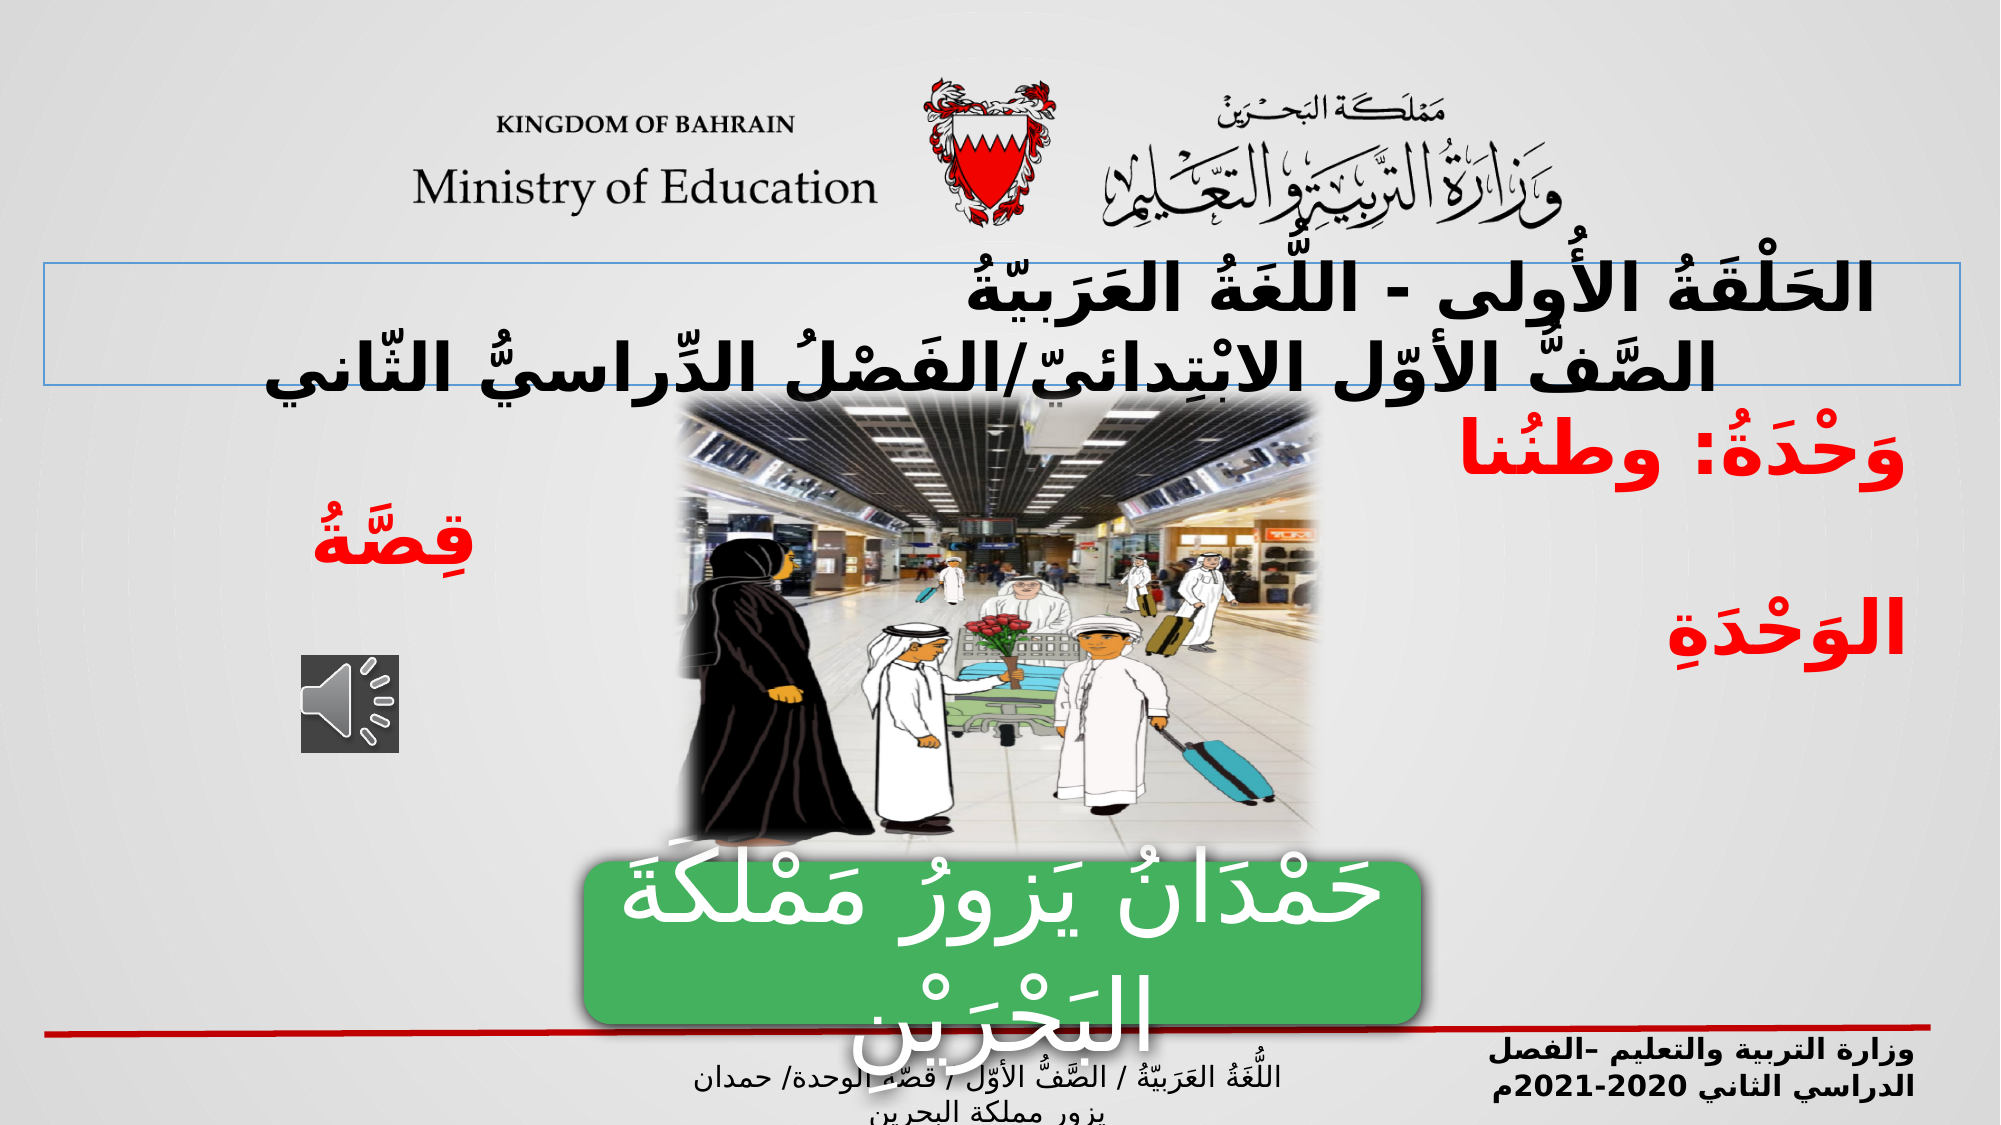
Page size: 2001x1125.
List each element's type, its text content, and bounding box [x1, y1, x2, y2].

picture [299, 654, 400, 755]
picture [671, 385, 1325, 862]
text_box وزارة التربية والتعليم –الفصل الدراسي الثاني 2020-2021م [1369, 1035, 1931, 1097]
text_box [44, 1027, 1931, 1035]
text_box وَحْدَةُ: وطنُنا قِصَّةُ الوَحْدَةِ [40, 392, 671, 678]
text_box الحَلْقَةُ الأُولى - اللُّغَةُ العَرَبيّةُ الصَّفُّ الأوّل الابْتِدائيّ/الفَصْلُ الدِّراسيُّ الثّاني [43, 262, 1961, 386]
footer اللُّغَةُ العَرَبيّةُ / الصَّفُّ الأوّل / قصّة الوحدة/ حمدان يزور مملكة البحرين [650, 1063, 1325, 1123]
picture [399, 62, 1575, 257]
text_box حَمْدَانُ يَزورُ مَمْلَكَةَ البَحْرَيْنِ [583, 861, 1421, 1025]
text_box وَحْدَةُ: وطنُنا قِصَّةُ الوَحْدَةِ [1325, 392, 1924, 678]
